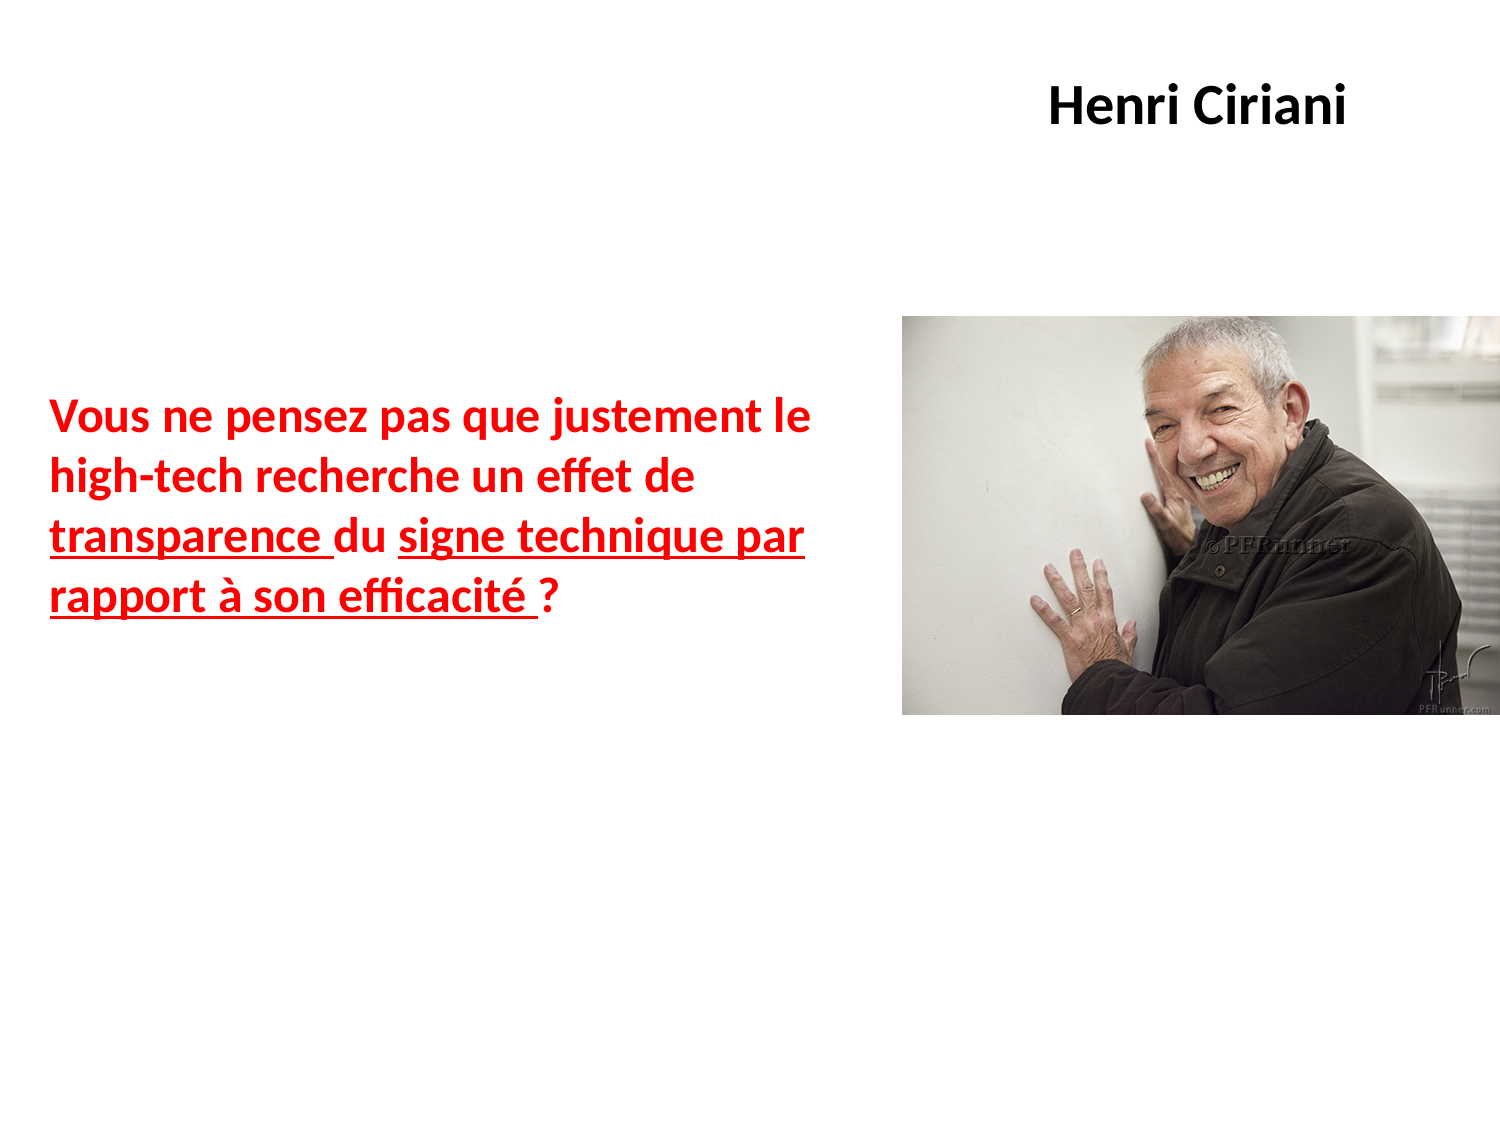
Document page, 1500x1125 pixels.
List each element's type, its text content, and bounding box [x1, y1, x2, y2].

text_box Henri Ciriani [1033, 58, 1377, 144]
picture [902, 316, 1500, 716]
text_box Vous ne pensez pas que justement le high-tech recherche un effet de transparence du signe technique par rapport à son efficacité ? [35, 374, 844, 630]
